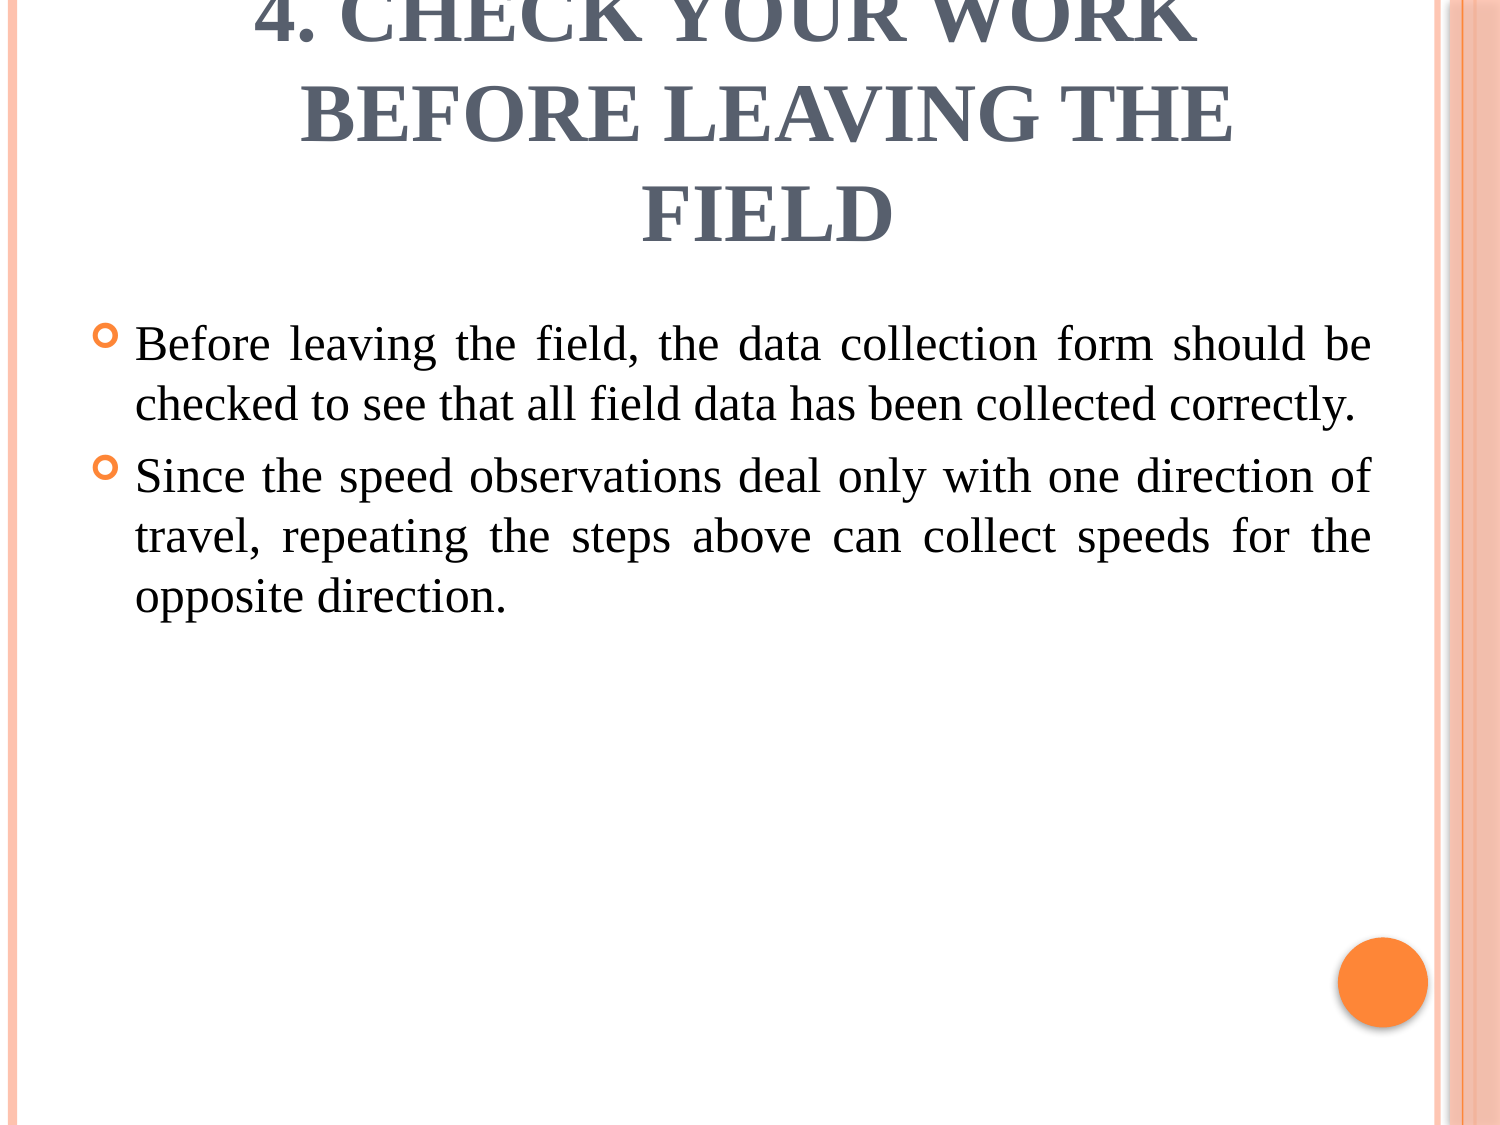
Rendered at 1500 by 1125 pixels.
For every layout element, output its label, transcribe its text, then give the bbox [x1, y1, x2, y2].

title Check your work before leaving the field [76, 78, 1376, 266]
list Before leaving the field, the data collection form should be checked to see that all field data has been collected correctly. Since the speed observations deal only with one direction of travel, repeating the steps above can collect speeds for the opposite direction. [75, 302, 1388, 1062]
